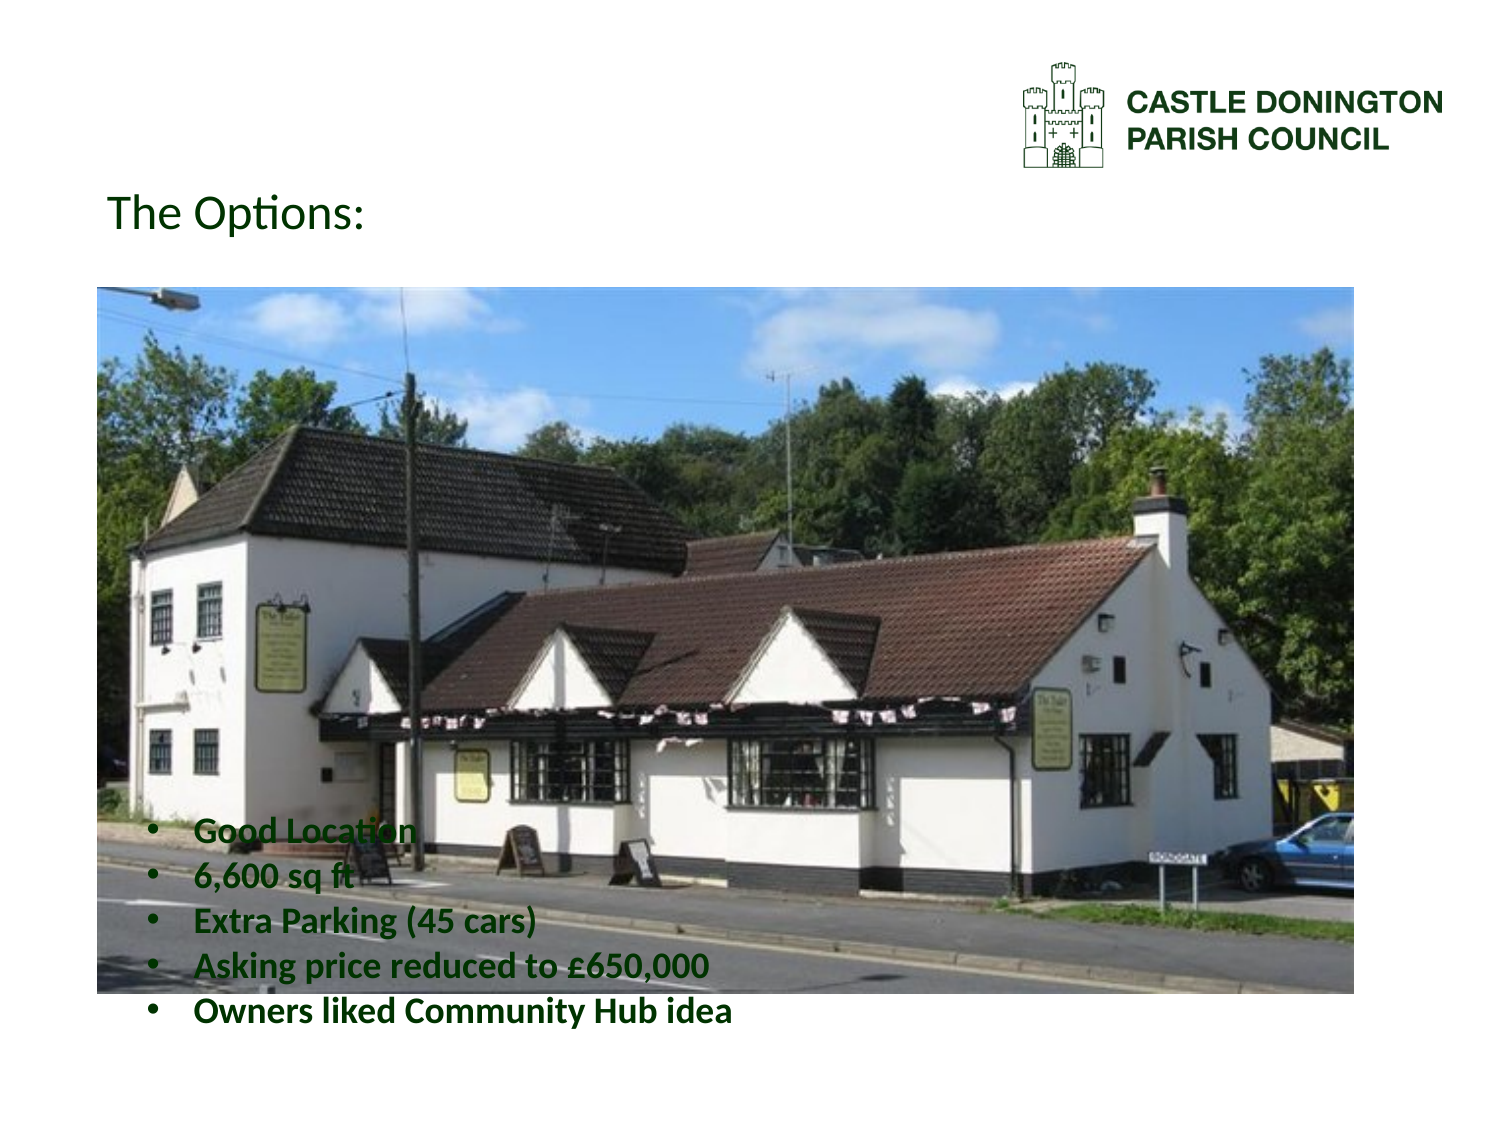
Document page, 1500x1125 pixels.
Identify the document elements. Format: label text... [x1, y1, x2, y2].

text_box Good Location 6,600 sq ft Extra Parking (45 cars) Asking price reduced to £650,000 Owners liked Community Hub idea [131, 1002, 749, 1084]
picture [1023, 61, 1442, 169]
text_box The Options: [99, 172, 374, 248]
picture [97, 287, 1354, 995]
